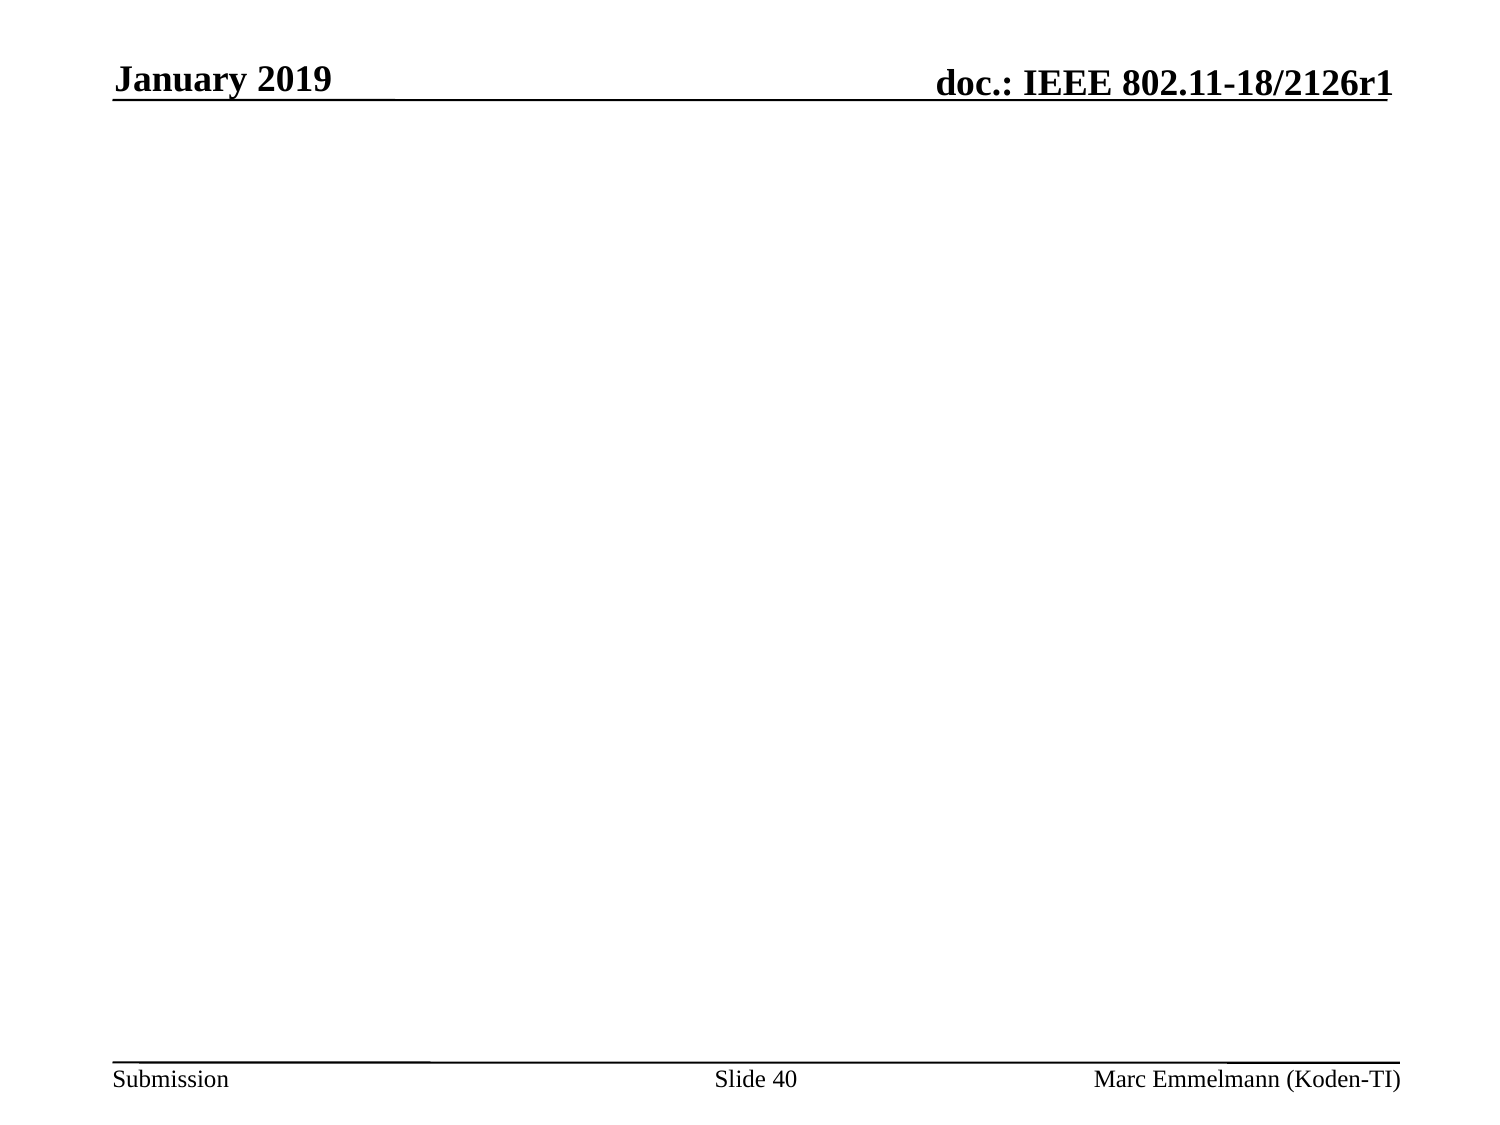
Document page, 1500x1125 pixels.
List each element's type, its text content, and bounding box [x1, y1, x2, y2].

footer Marc Emmelmann (Koden-TI) [878, 1061, 1402, 1093]
slide_number Slide 40 [712, 1061, 800, 1123]
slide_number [114, 54, 423, 100]
